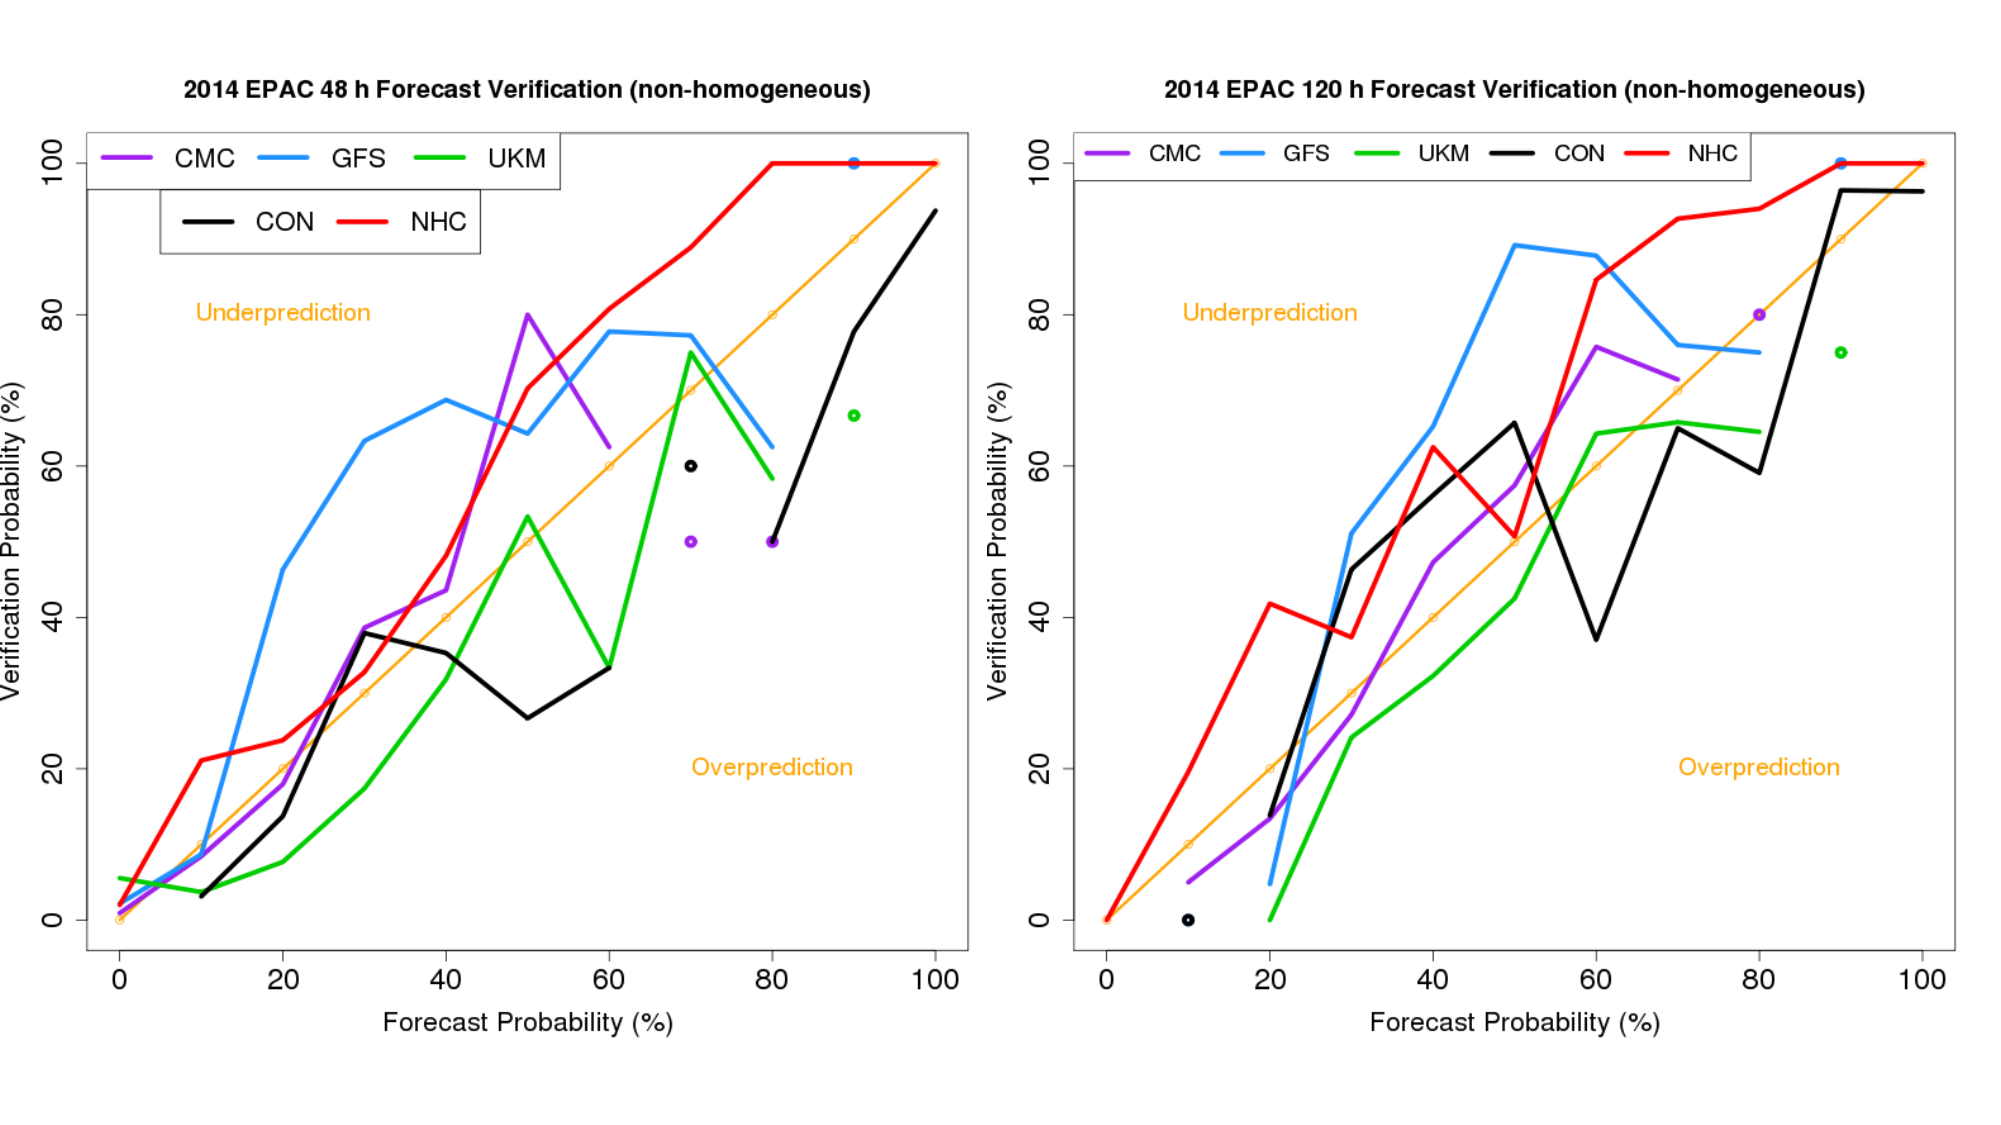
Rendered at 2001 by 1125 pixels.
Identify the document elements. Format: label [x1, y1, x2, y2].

picture [0, 46, 2000, 1059]
